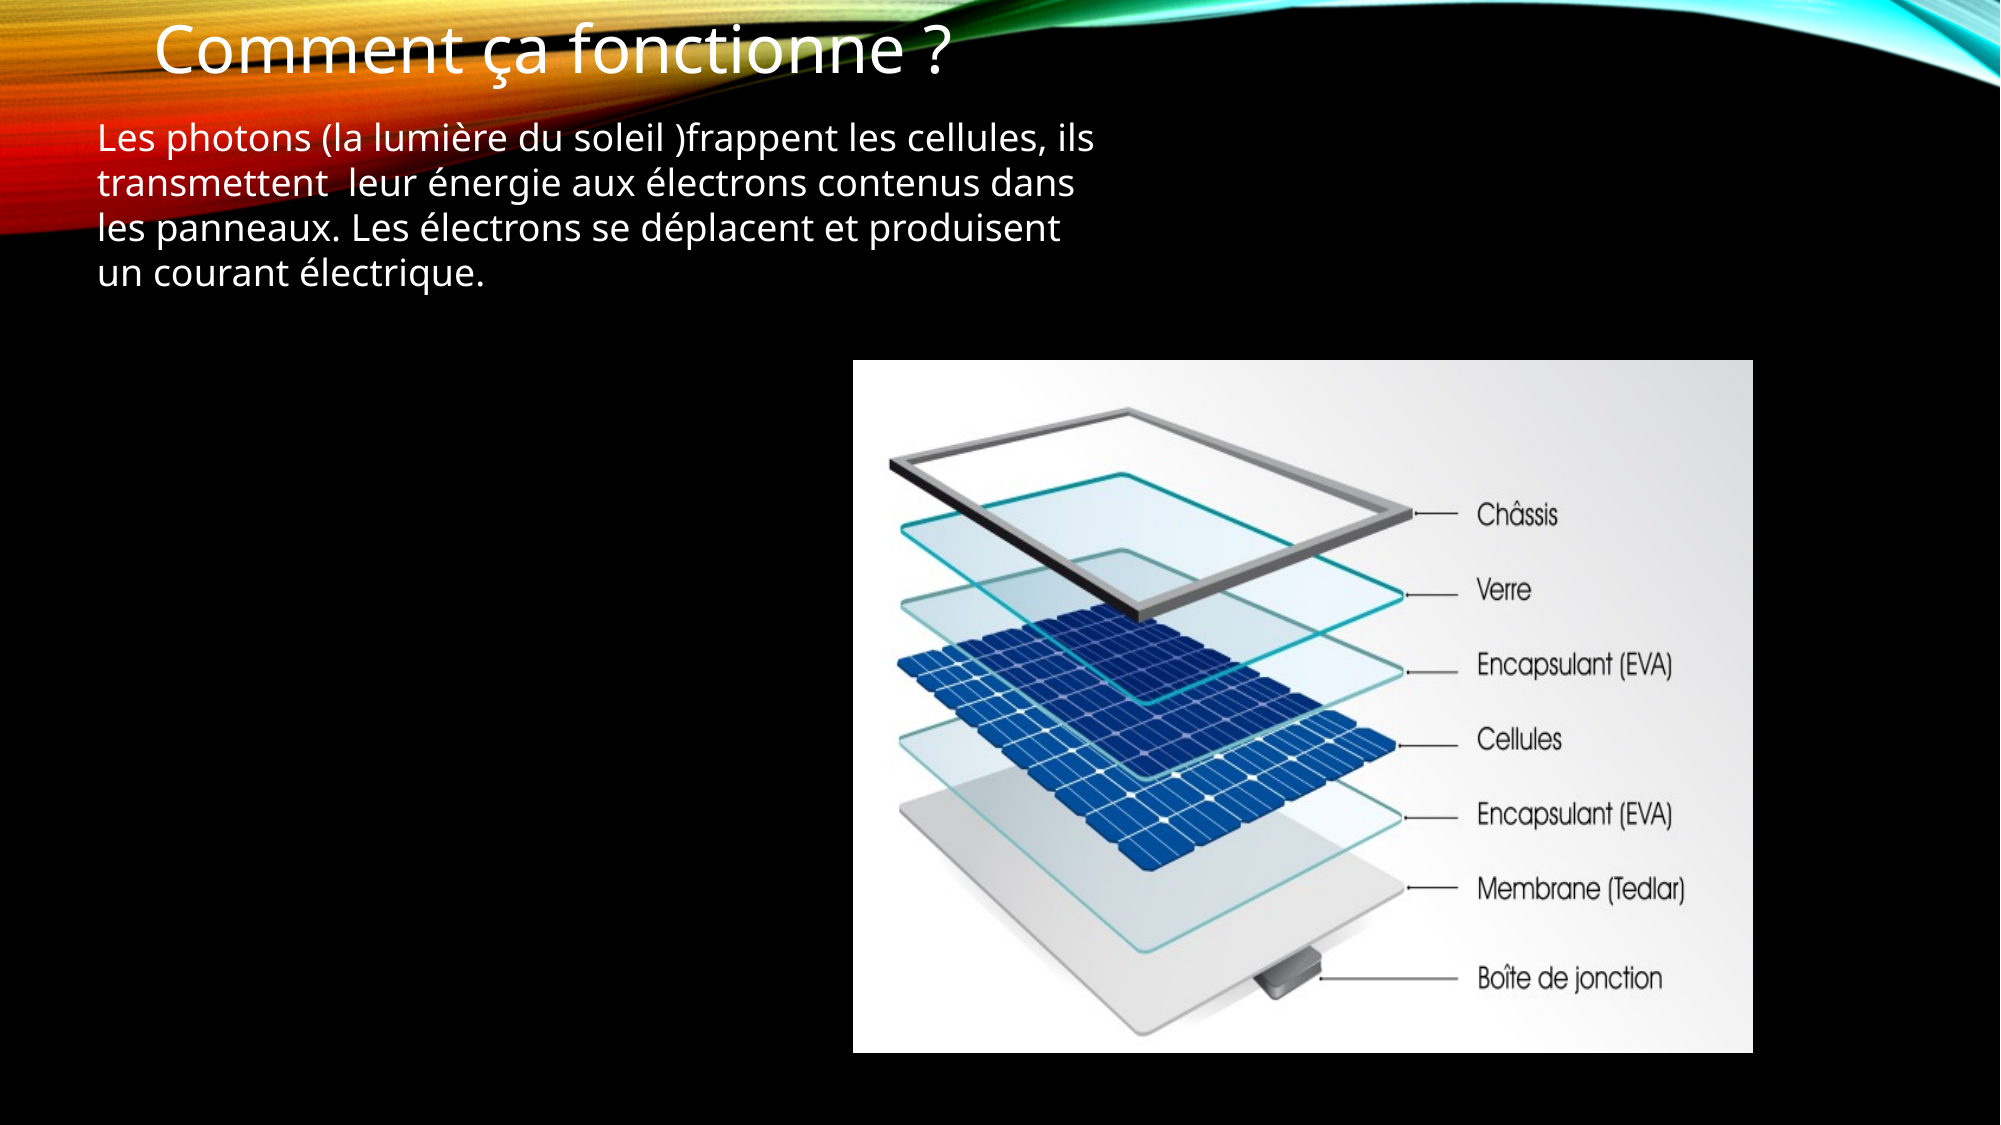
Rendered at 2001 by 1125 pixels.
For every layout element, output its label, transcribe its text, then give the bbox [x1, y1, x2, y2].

text_box Comment ça fonctionne ? [139, 0, 1368, 95]
picture [0, 0, 2000, 237]
text_box Les photons (la lumière du soleil )frappent les cellules, ils transmettent leur énergie aux électrons contenus dans les panneaux. Les électrons se déplacent et produisent un courant électrique. [82, 106, 1112, 302]
picture [852, 359, 1753, 1053]
